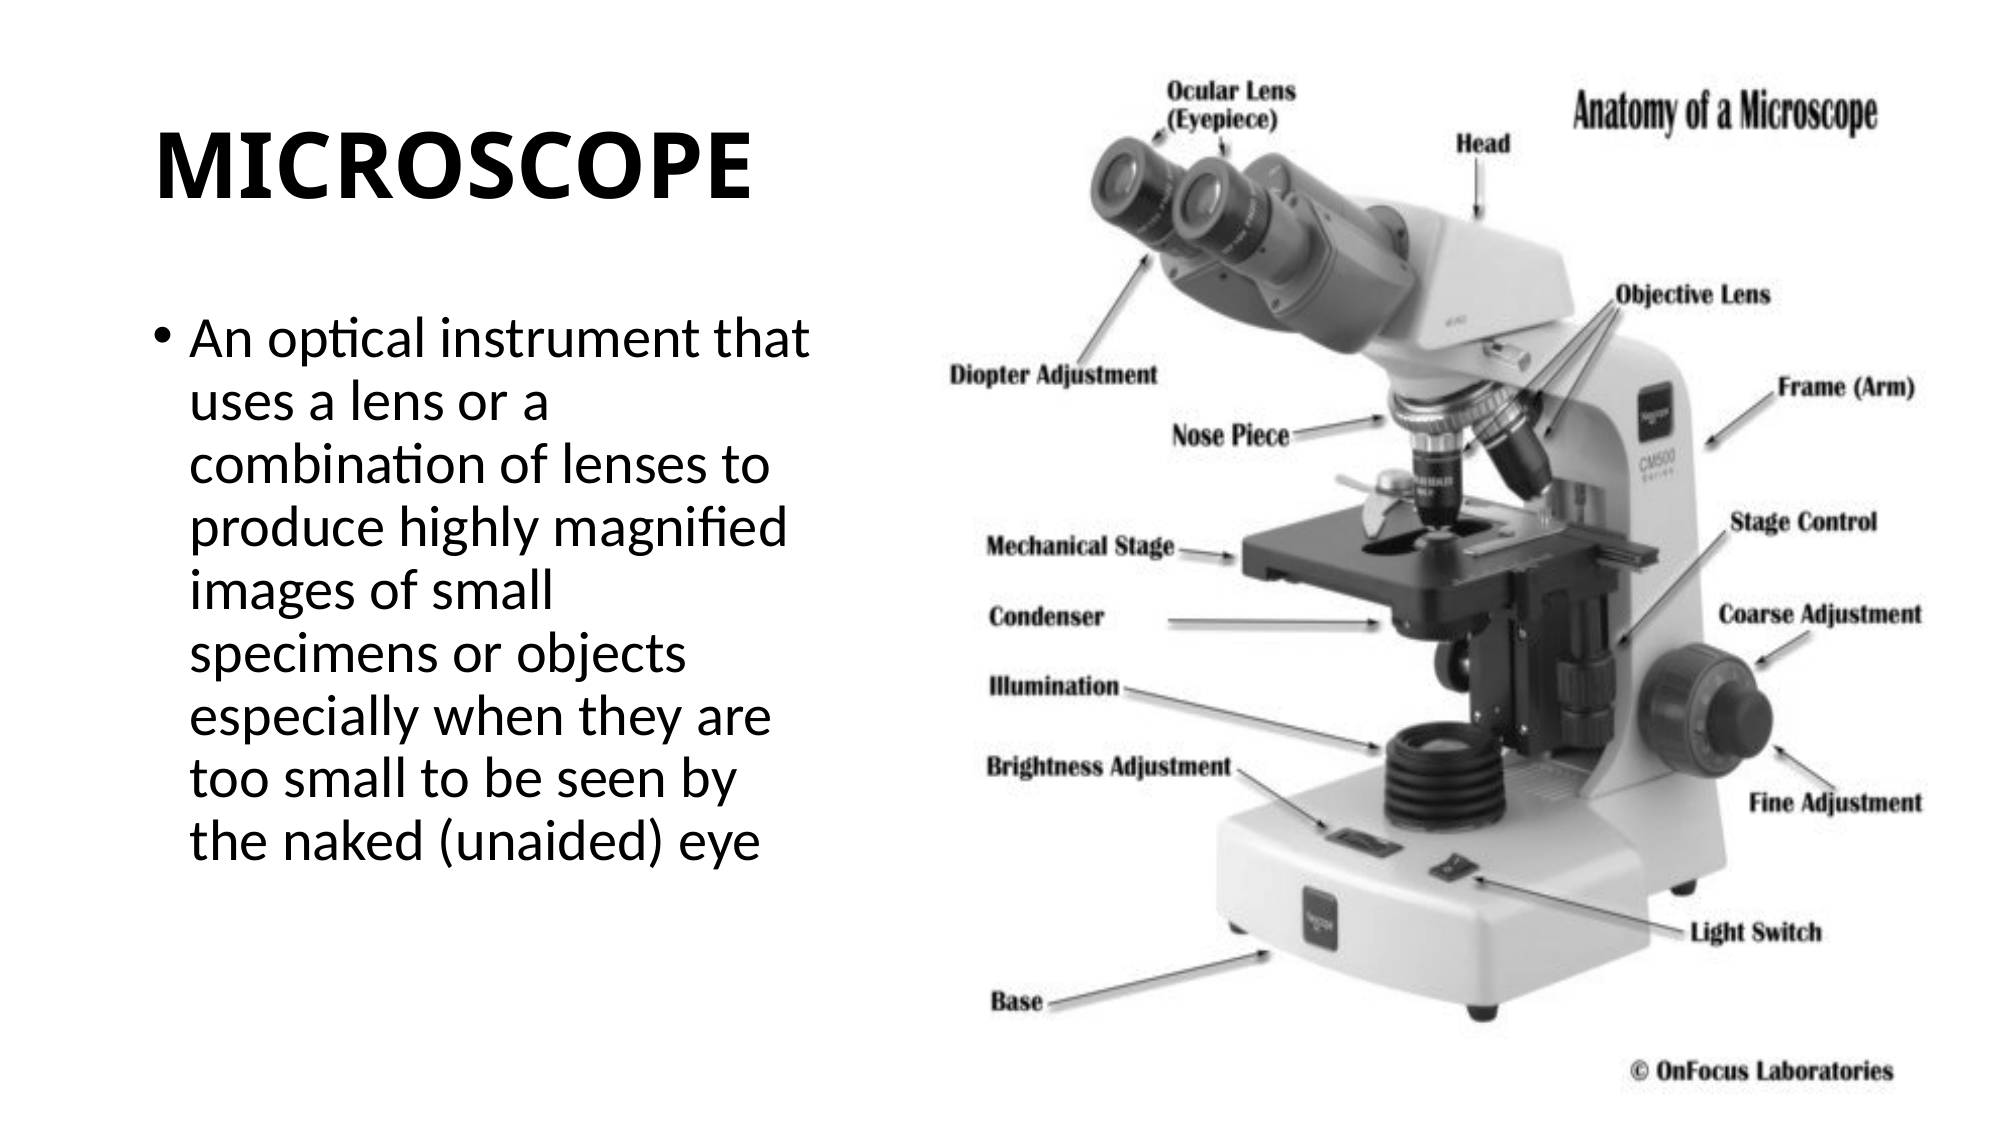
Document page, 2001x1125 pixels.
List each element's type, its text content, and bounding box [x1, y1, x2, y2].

list An optical instrument that uses a lens or a combination of lenses to produce highly magnified images of small specimens or objects especially when they are too small to be seen by the naked (unaided) eye [137, 299, 827, 1014]
title MICROSCOPE [137, 59, 926, 278]
picture [926, 37, 1936, 1125]
